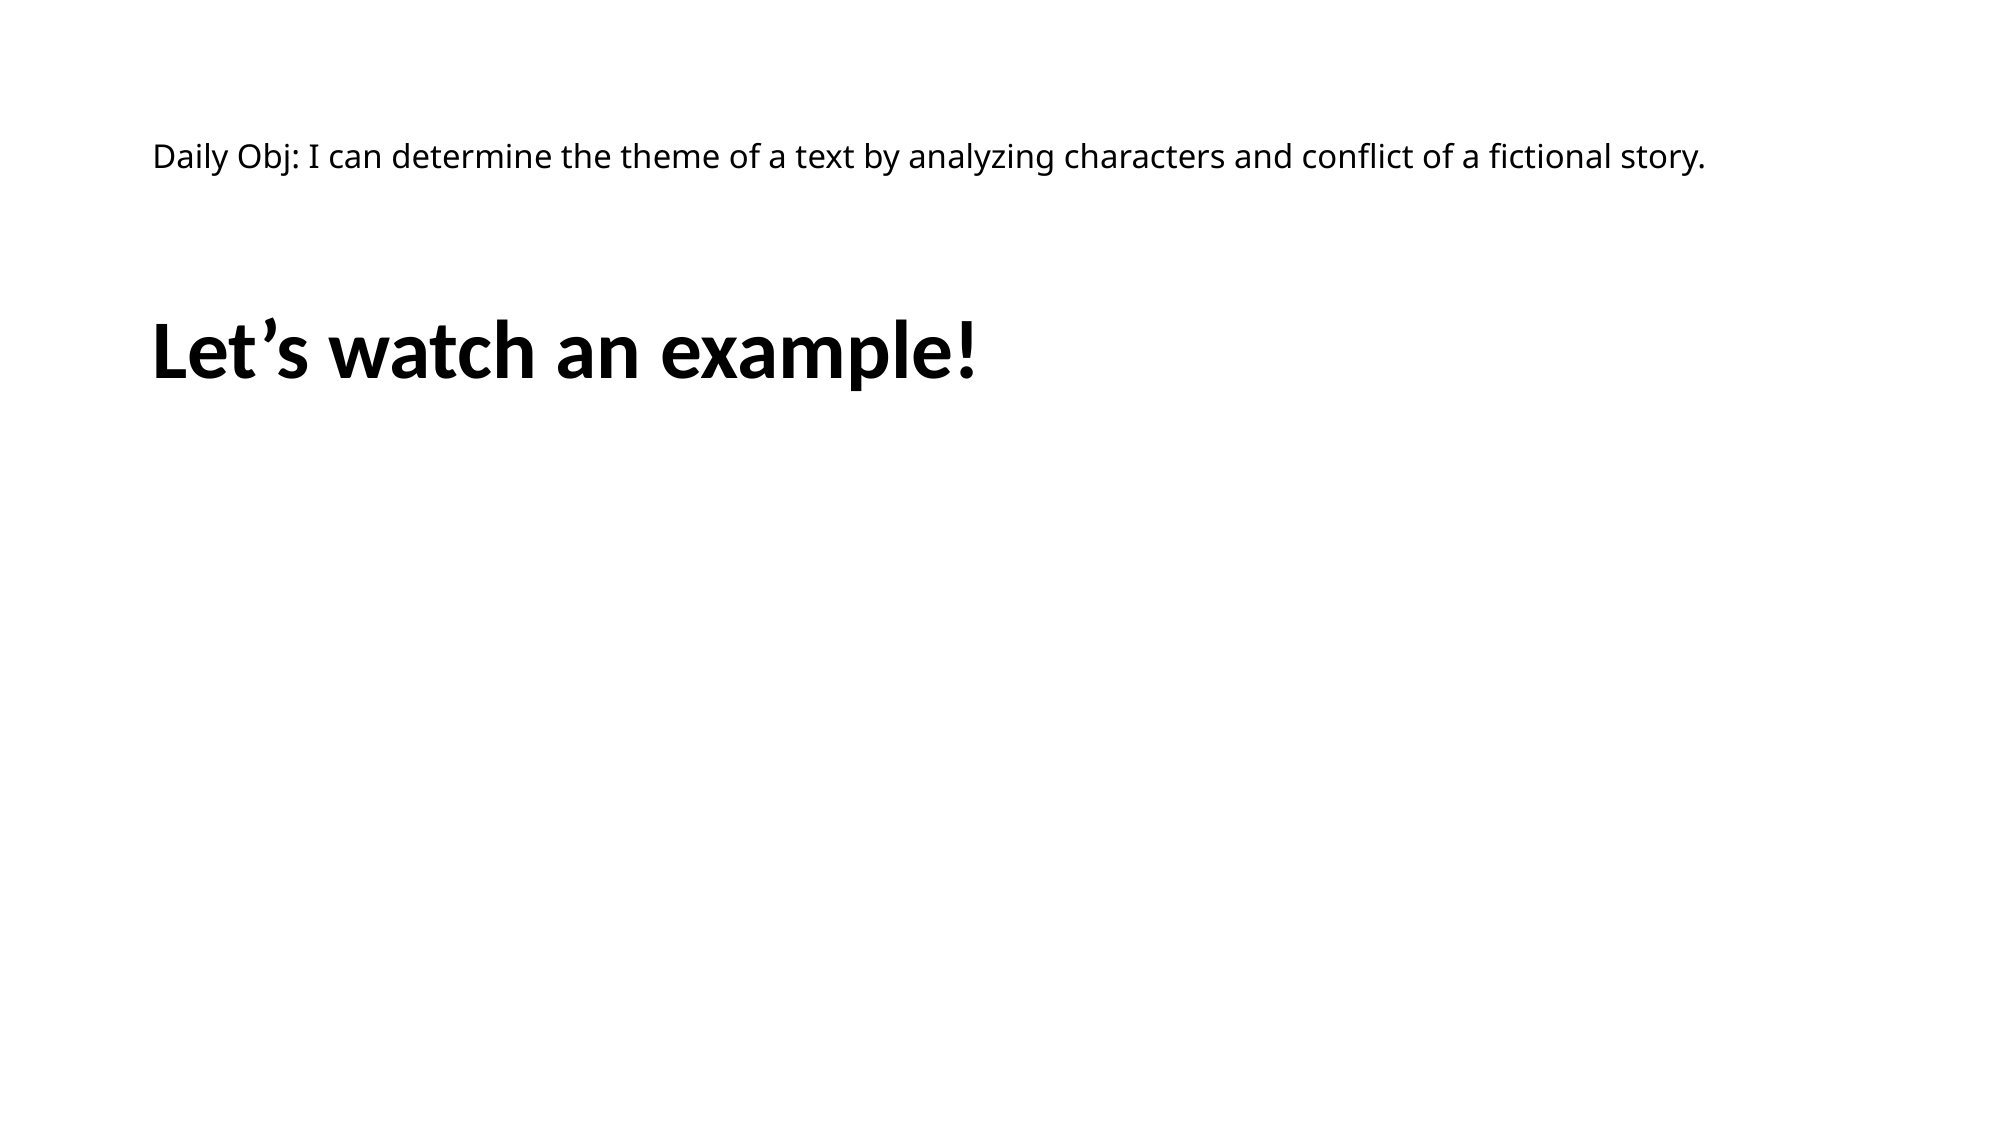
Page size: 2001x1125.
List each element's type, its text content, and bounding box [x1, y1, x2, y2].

list Let’s watch an example! [137, 299, 1863, 1014]
title Daily Obj: I can determine the theme of a text by analyzing characters and conflict of a fictional story. [137, 59, 1863, 278]
